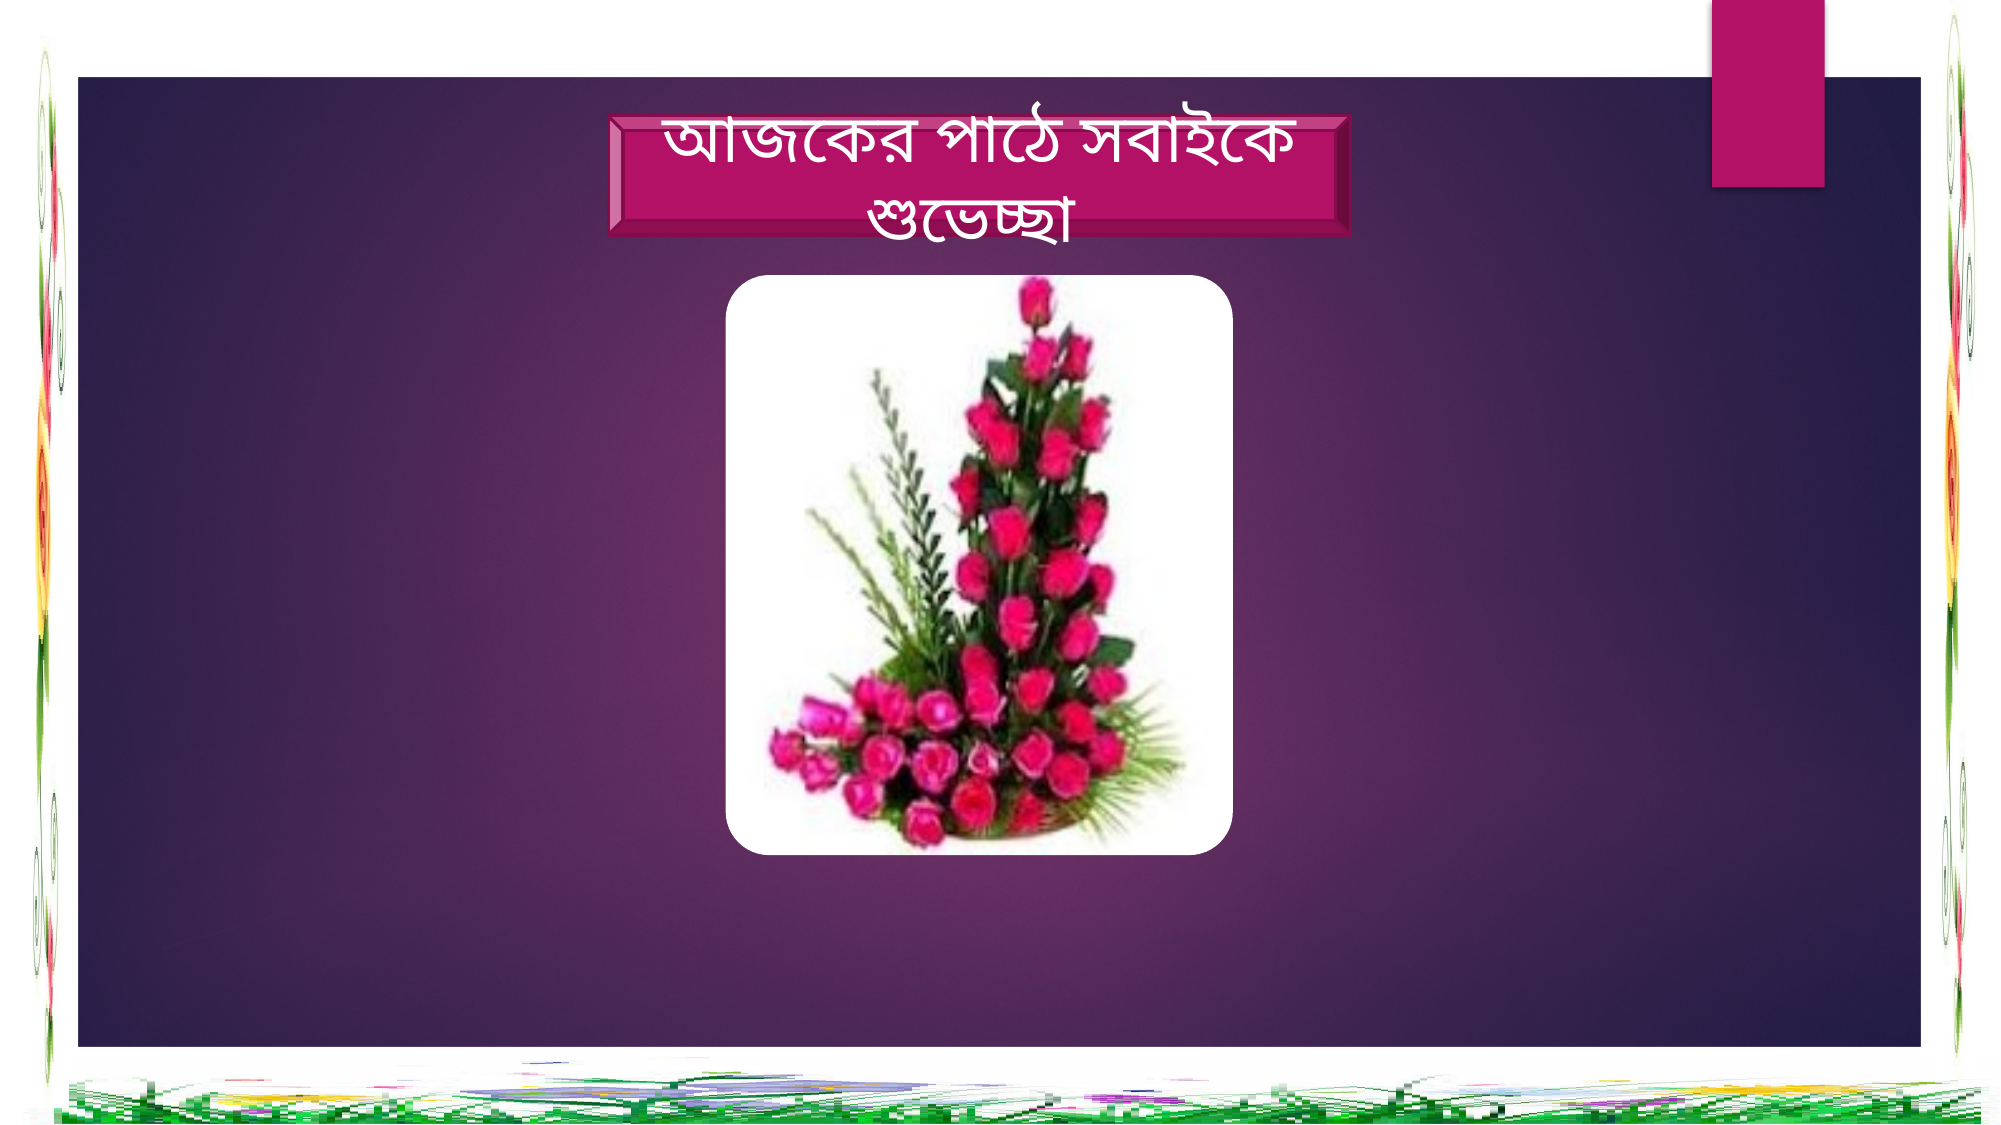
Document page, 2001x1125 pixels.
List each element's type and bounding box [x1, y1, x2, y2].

text_box [23, 0, 2000, 1125]
